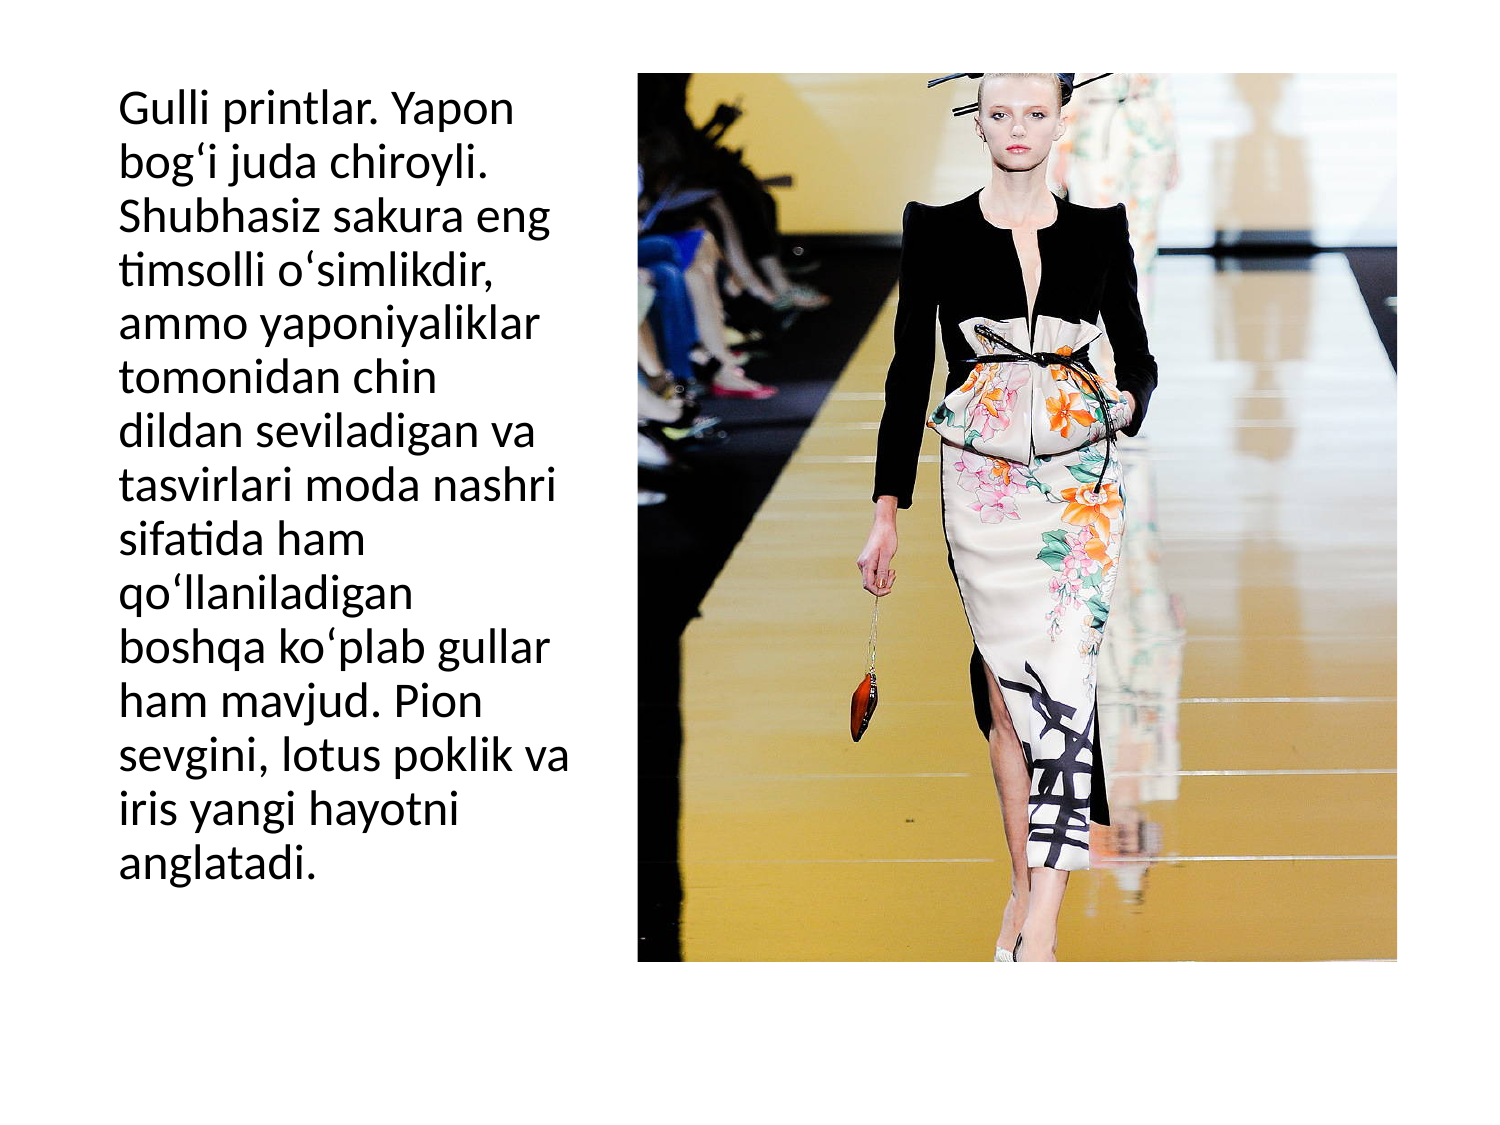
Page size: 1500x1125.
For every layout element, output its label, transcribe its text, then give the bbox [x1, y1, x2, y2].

picture [637, 73, 1398, 962]
list Gulli printlar. Yapon bogʻi juda chiroyli. Shubhasiz sakura eng timsolli oʻsimlikdir, ammo yaponiyaliklar tomonidan chin dildan seviladigan va tasvirlari moda nashri sifatida ham qoʻllaniladigan boshqa koʻplab gullar ham mavjud. Pion sevgini, lotus poklik va iris yangi hayotni anglatadi. [103, 73, 588, 963]
